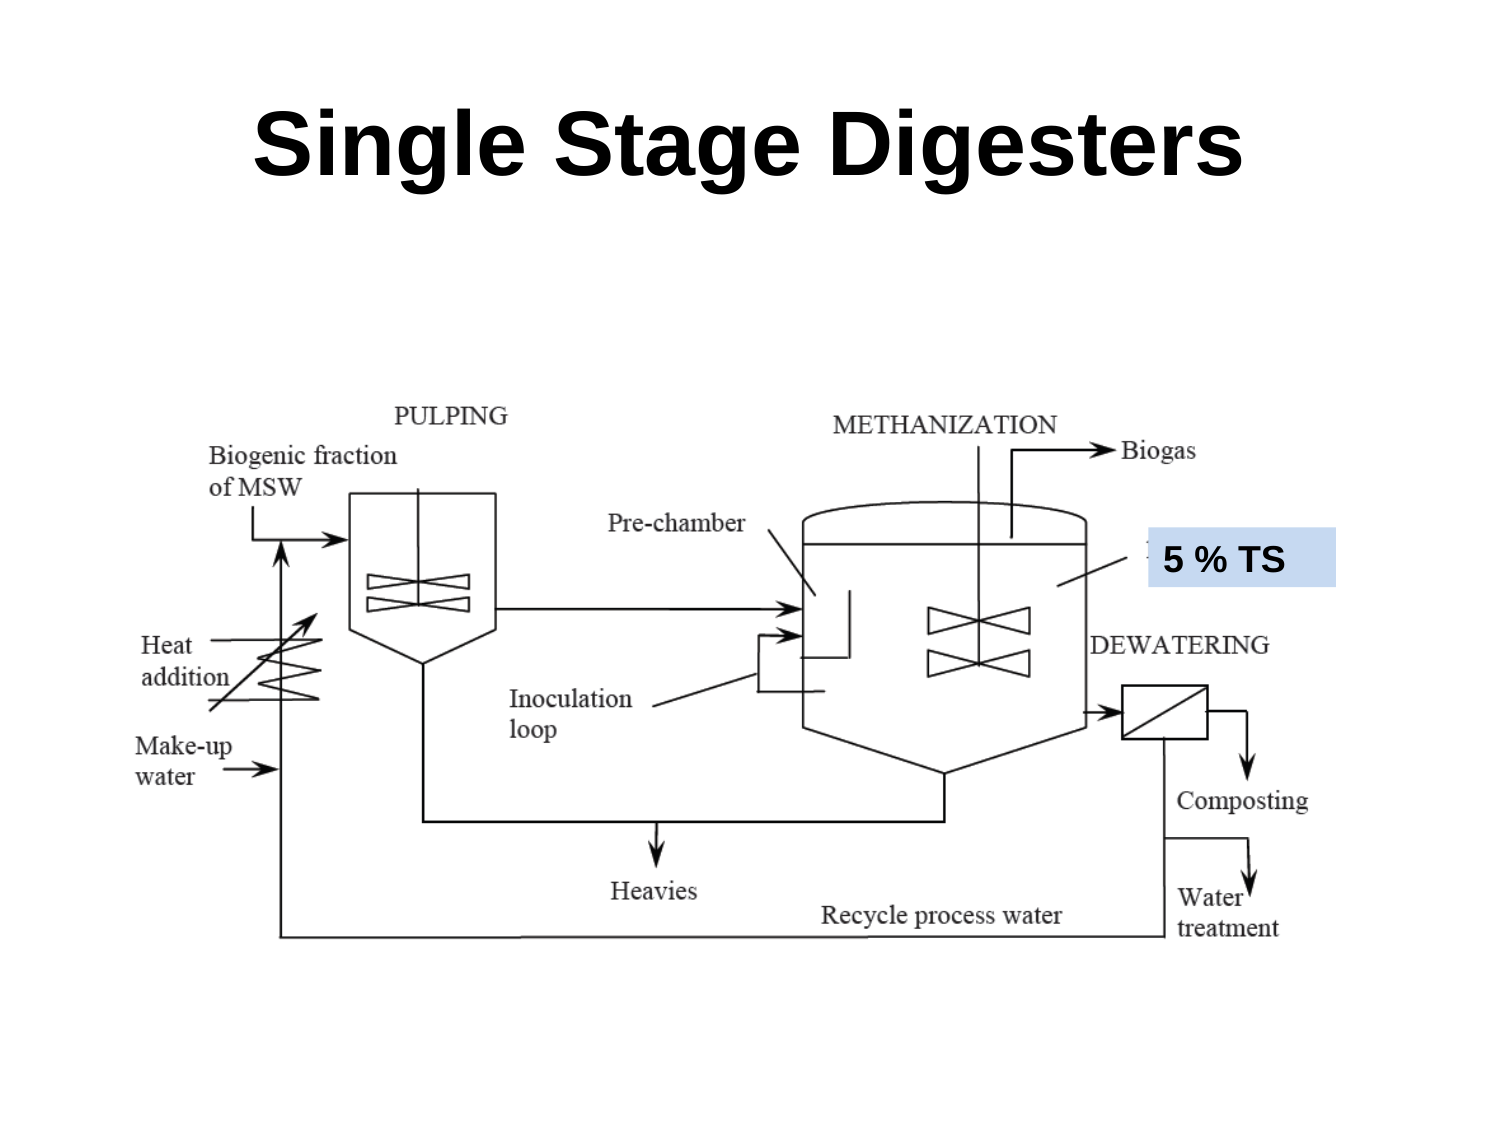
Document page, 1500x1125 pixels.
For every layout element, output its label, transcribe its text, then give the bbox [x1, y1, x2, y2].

title Single Stage Digesters [75, 45, 1425, 233]
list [74, 296, 1426, 971]
